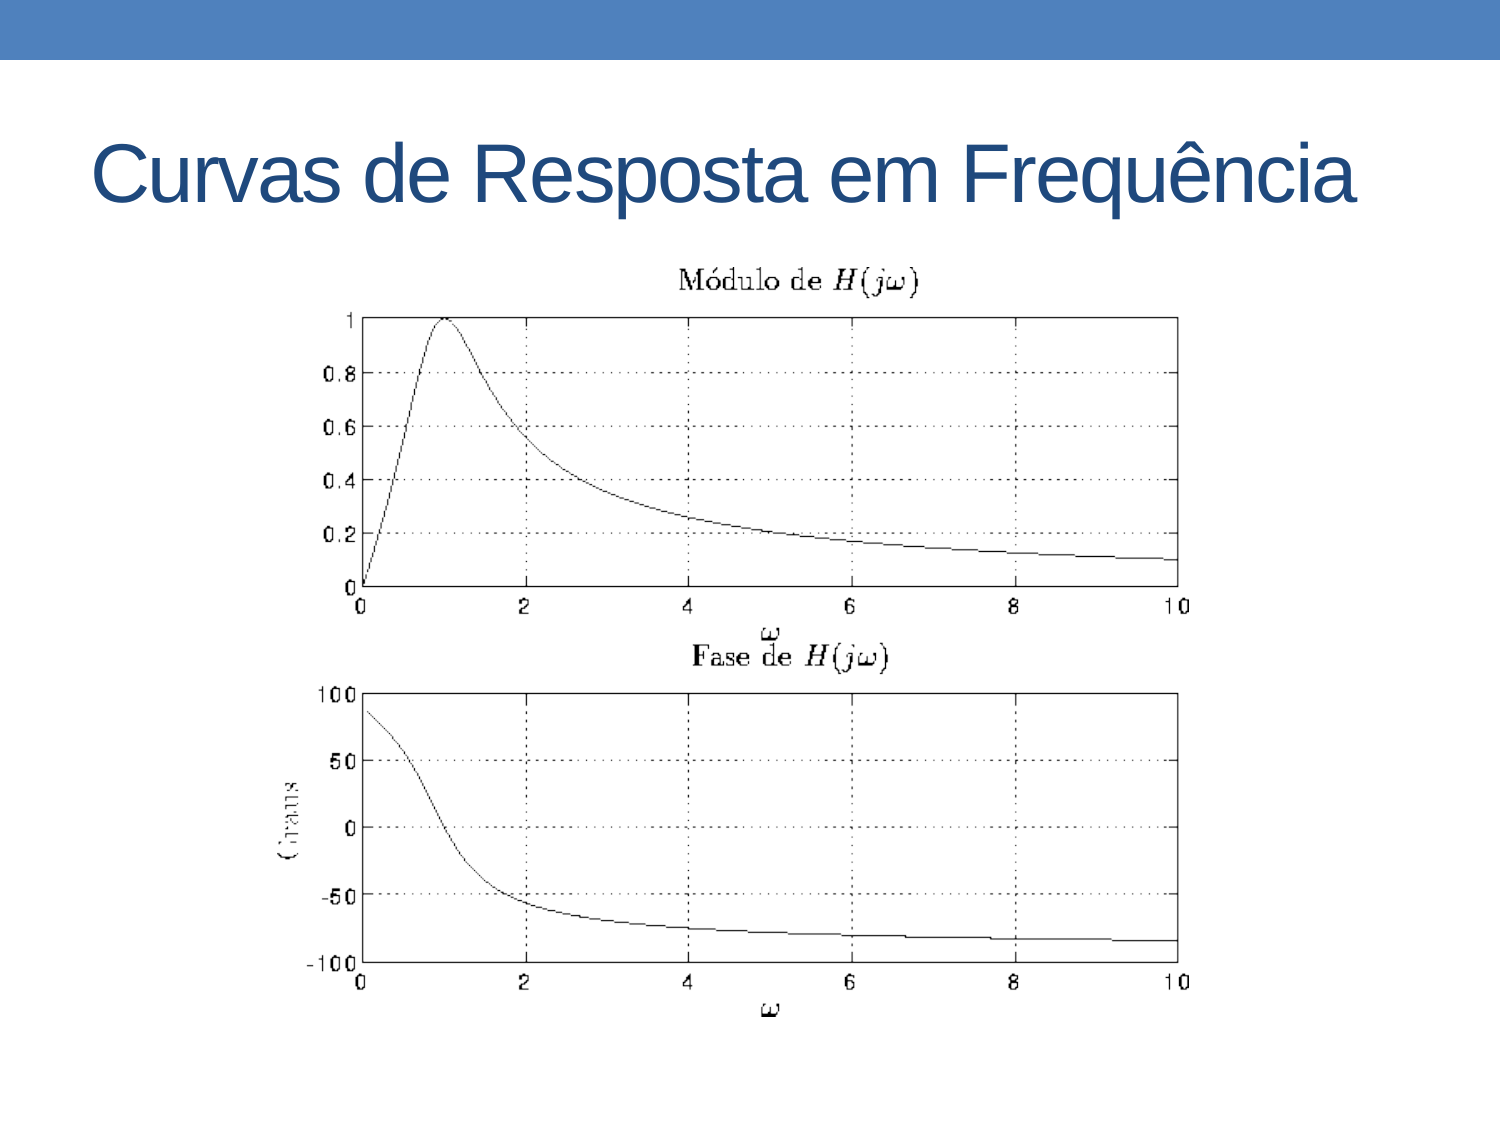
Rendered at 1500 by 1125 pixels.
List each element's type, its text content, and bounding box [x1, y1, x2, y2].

title Curvas de Resposta em Frequência [75, 87, 1425, 250]
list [277, 266, 1189, 1017]
